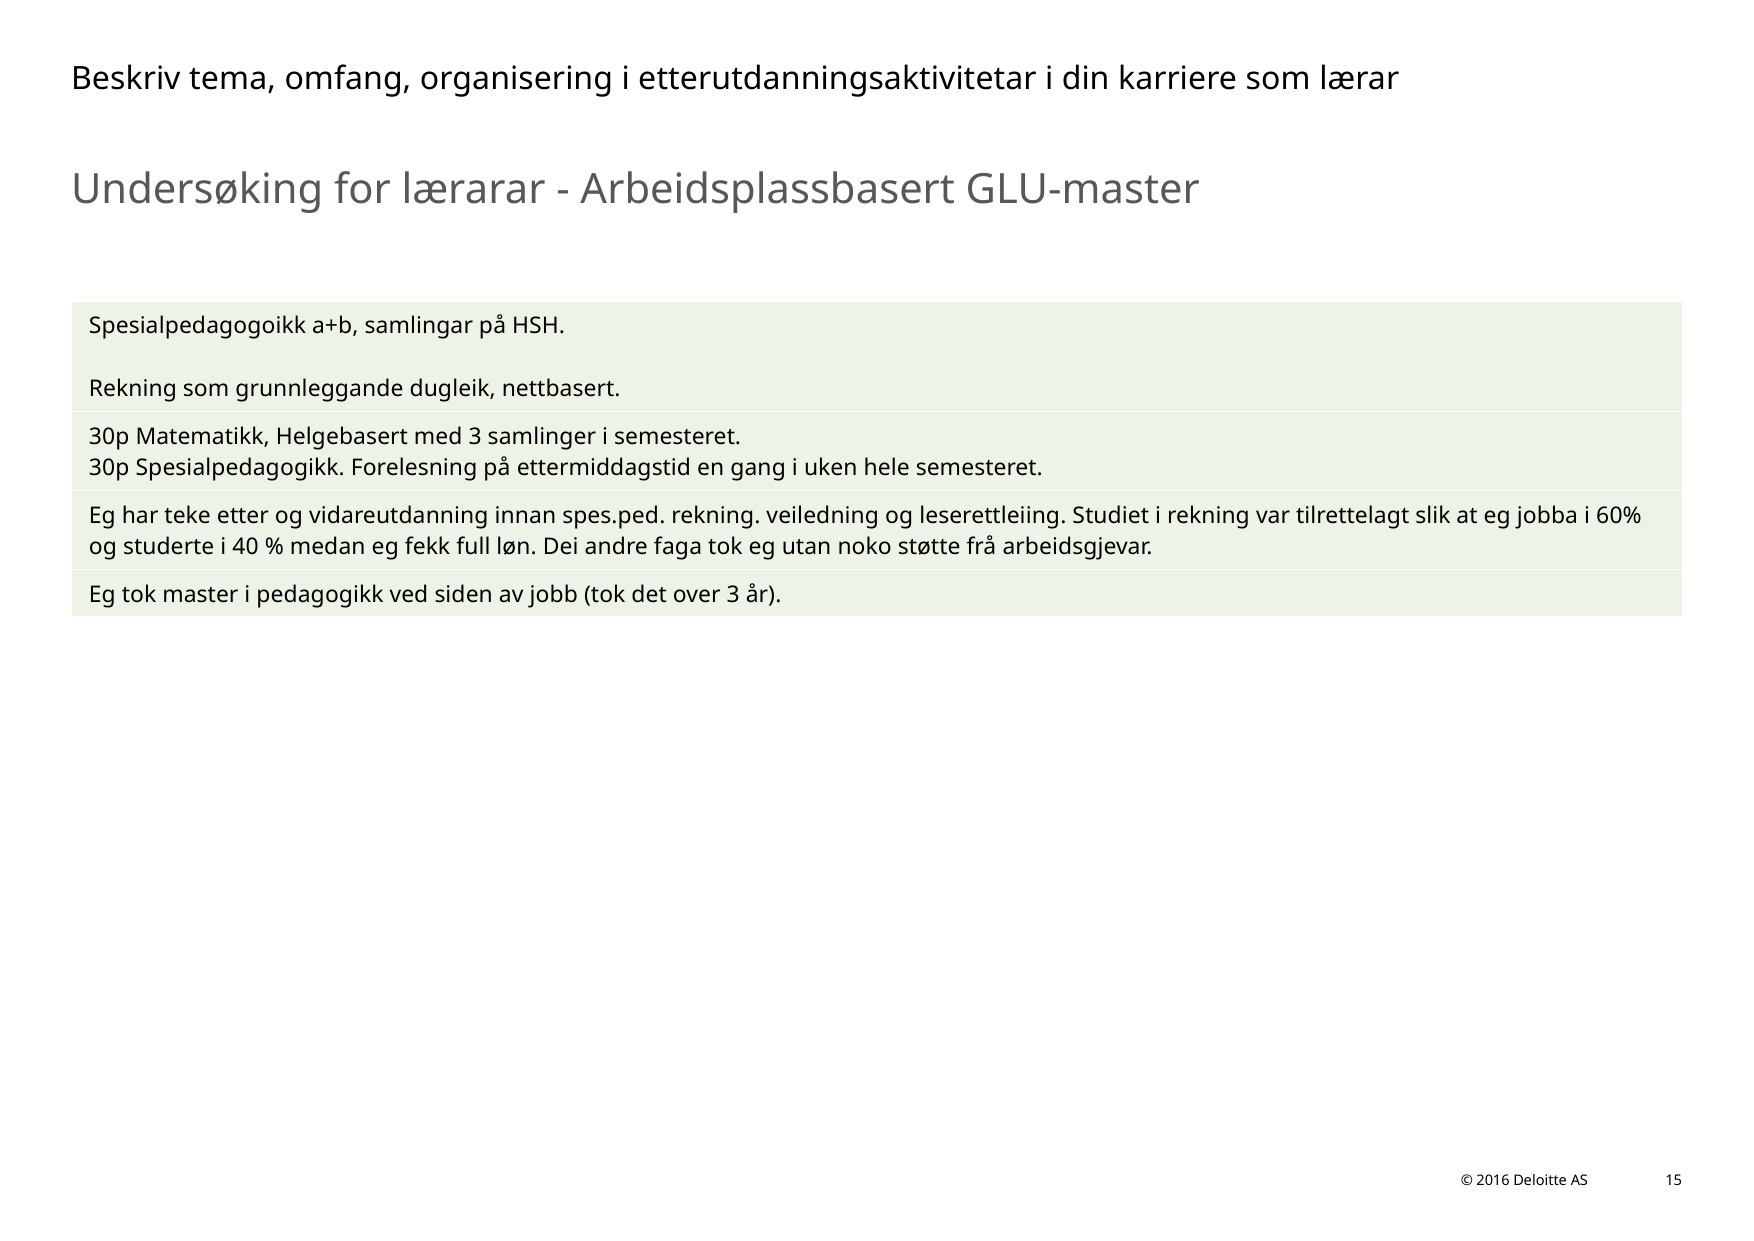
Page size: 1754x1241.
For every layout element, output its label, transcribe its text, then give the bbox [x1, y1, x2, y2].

title Beskriv tema, omfang, organisering i etterutdanningsaktivitetar i din karriere som lærar [71, 57, 1683, 118]
table_cell 30p Matematikk, Helgebasert med 3 samlinger i semesteret. 30p Spesialpedagogikk. Forelesning på ettermiddagstid en gang i uken hele semesteret. [72, 412, 1682, 490]
table_cell Eg tok master i pedagogikk ved siden av jobb (tok det over 3 år). [72, 570, 1682, 616]
table_cell Eg har teke etter og vidareutdanning innan spes.ped. rekning. veiledning og leserettleiing. Studiet i rekning var tilrettelagt slik at eg jobba i 60% og studerte i 40 % medan eg fekk full løn. Dei andre faga tok eg utan noko støtte frå arbeidsgjevar. [72, 491, 1682, 569]
table_header Spesialpedagogoikk a+b, samlingar på HSH. Rekning som grunnleggande dugleik, nettbasert. [72, 302, 1682, 411]
list Undersøking for lærarar - Arbeidsplassbasert GLU-master [71, 161, 1683, 255]
